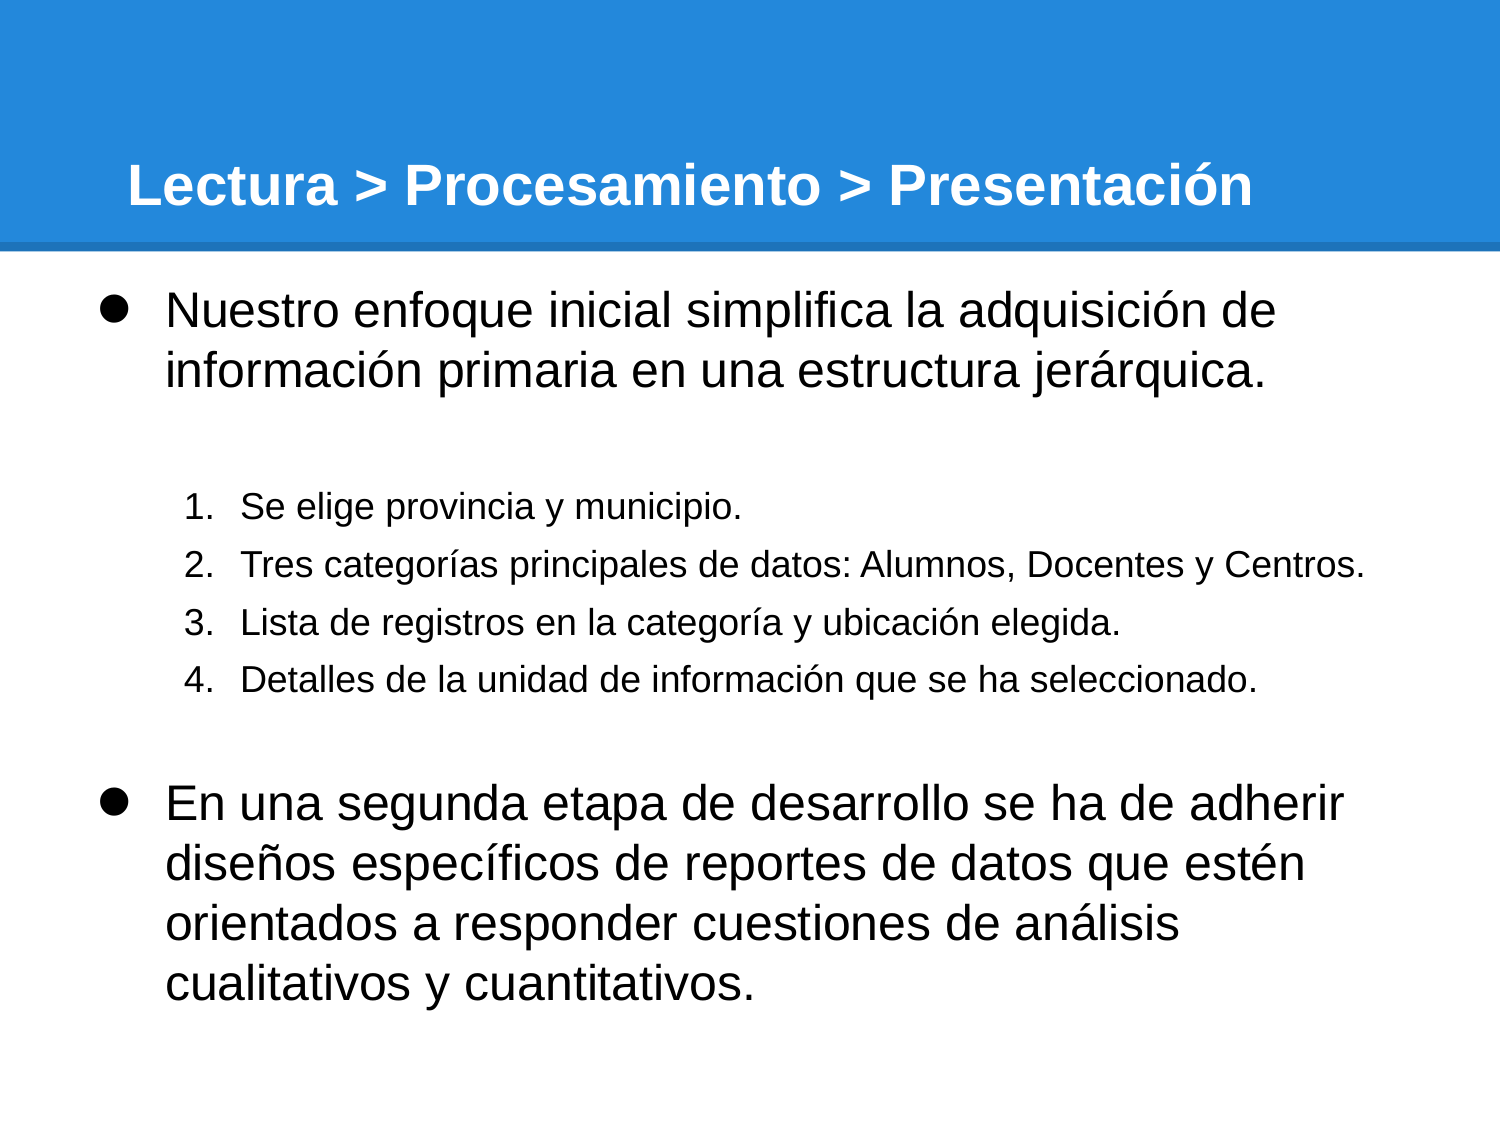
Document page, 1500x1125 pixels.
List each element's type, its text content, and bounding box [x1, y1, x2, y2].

title Lectura > Procesamiento > Presentación [75, 45, 1425, 233]
list Nuestro enfoque inicial simplifica la adquisición de información primaria en una estructura jerárquica. Se elige provincia y municipio. Tres categorías principales de datos: Alumnos, Docentes y Centros. Lista de registros en la categoría y ubicación elegida. Detalles de la unidad de información que se ha seleccionado. En una segunda etapa de desarrollo se ha de adherir diseños específicos de reportes de datos que estén orientados a responder cuestiones de análisis cualitativos y cuantitativos. [75, 262, 1425, 1078]
